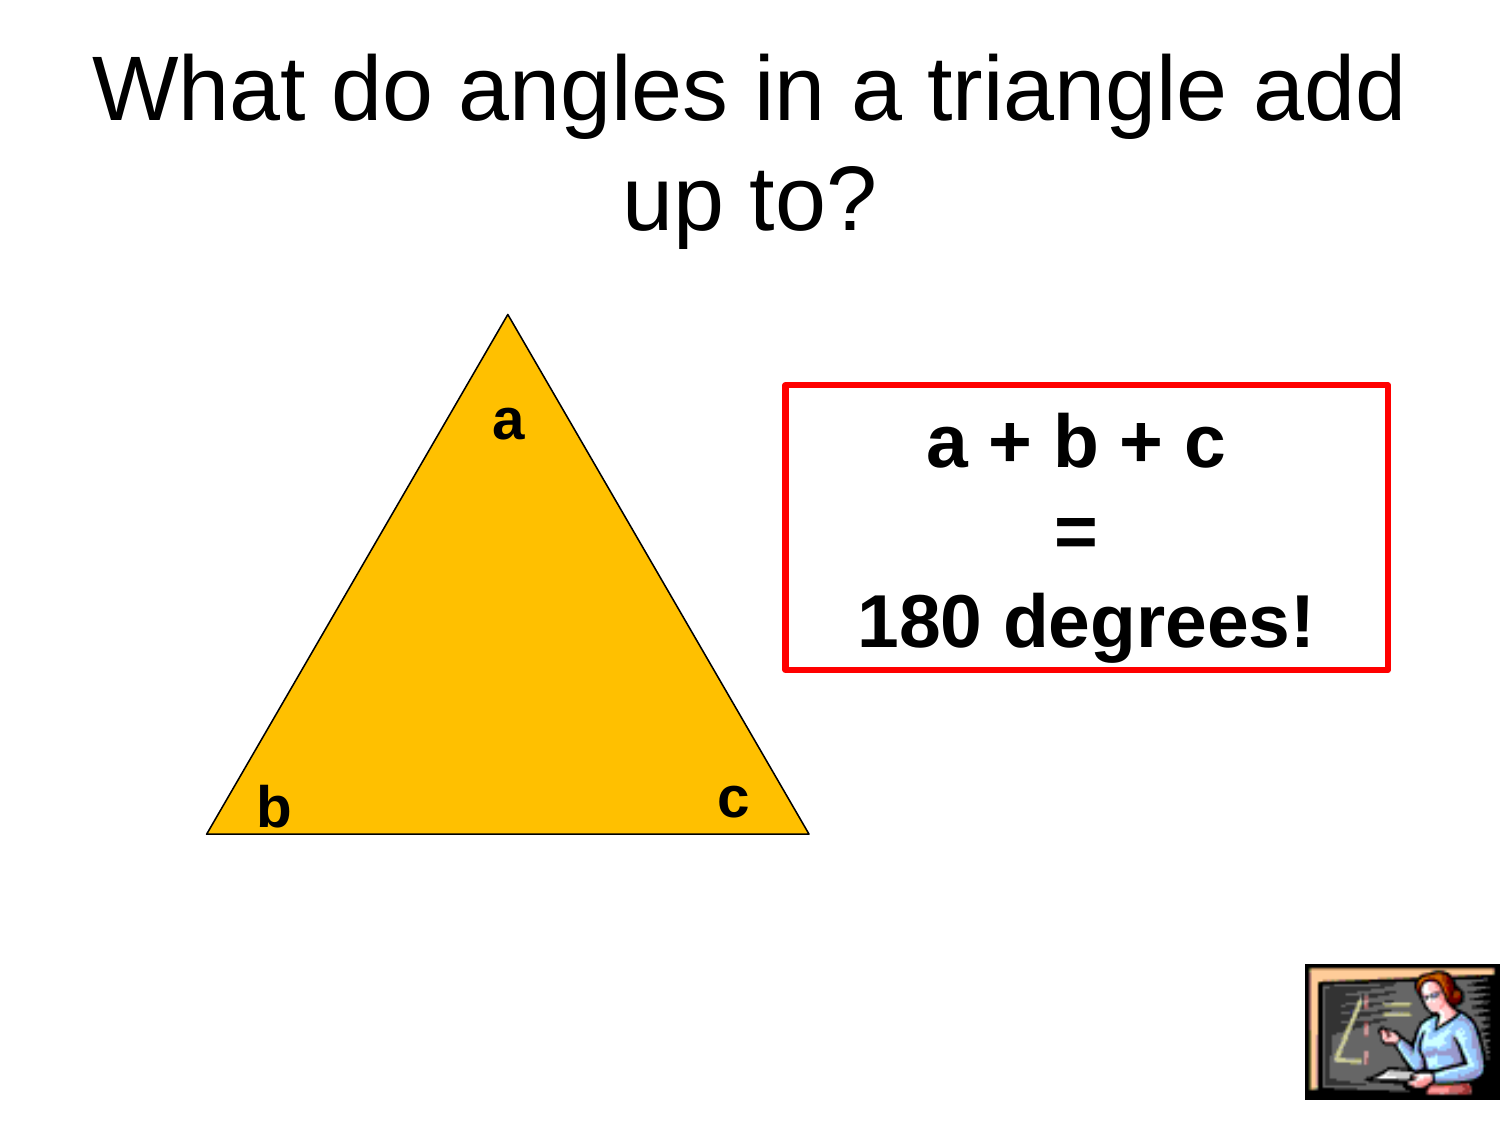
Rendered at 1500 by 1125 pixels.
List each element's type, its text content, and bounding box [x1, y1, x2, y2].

text_box [762, 753, 810, 835]
text_box b [242, 761, 302, 847]
text_box a + b + c = 180 degrees! [785, 385, 1388, 670]
text_box c [702, 751, 762, 837]
text_box a [478, 373, 538, 459]
text_box [249, 314, 761, 835]
title What do angles in a triangle add up to? [74, 44, 1426, 233]
text_box [206, 773, 242, 835]
picture [1304, 963, 1500, 1100]
